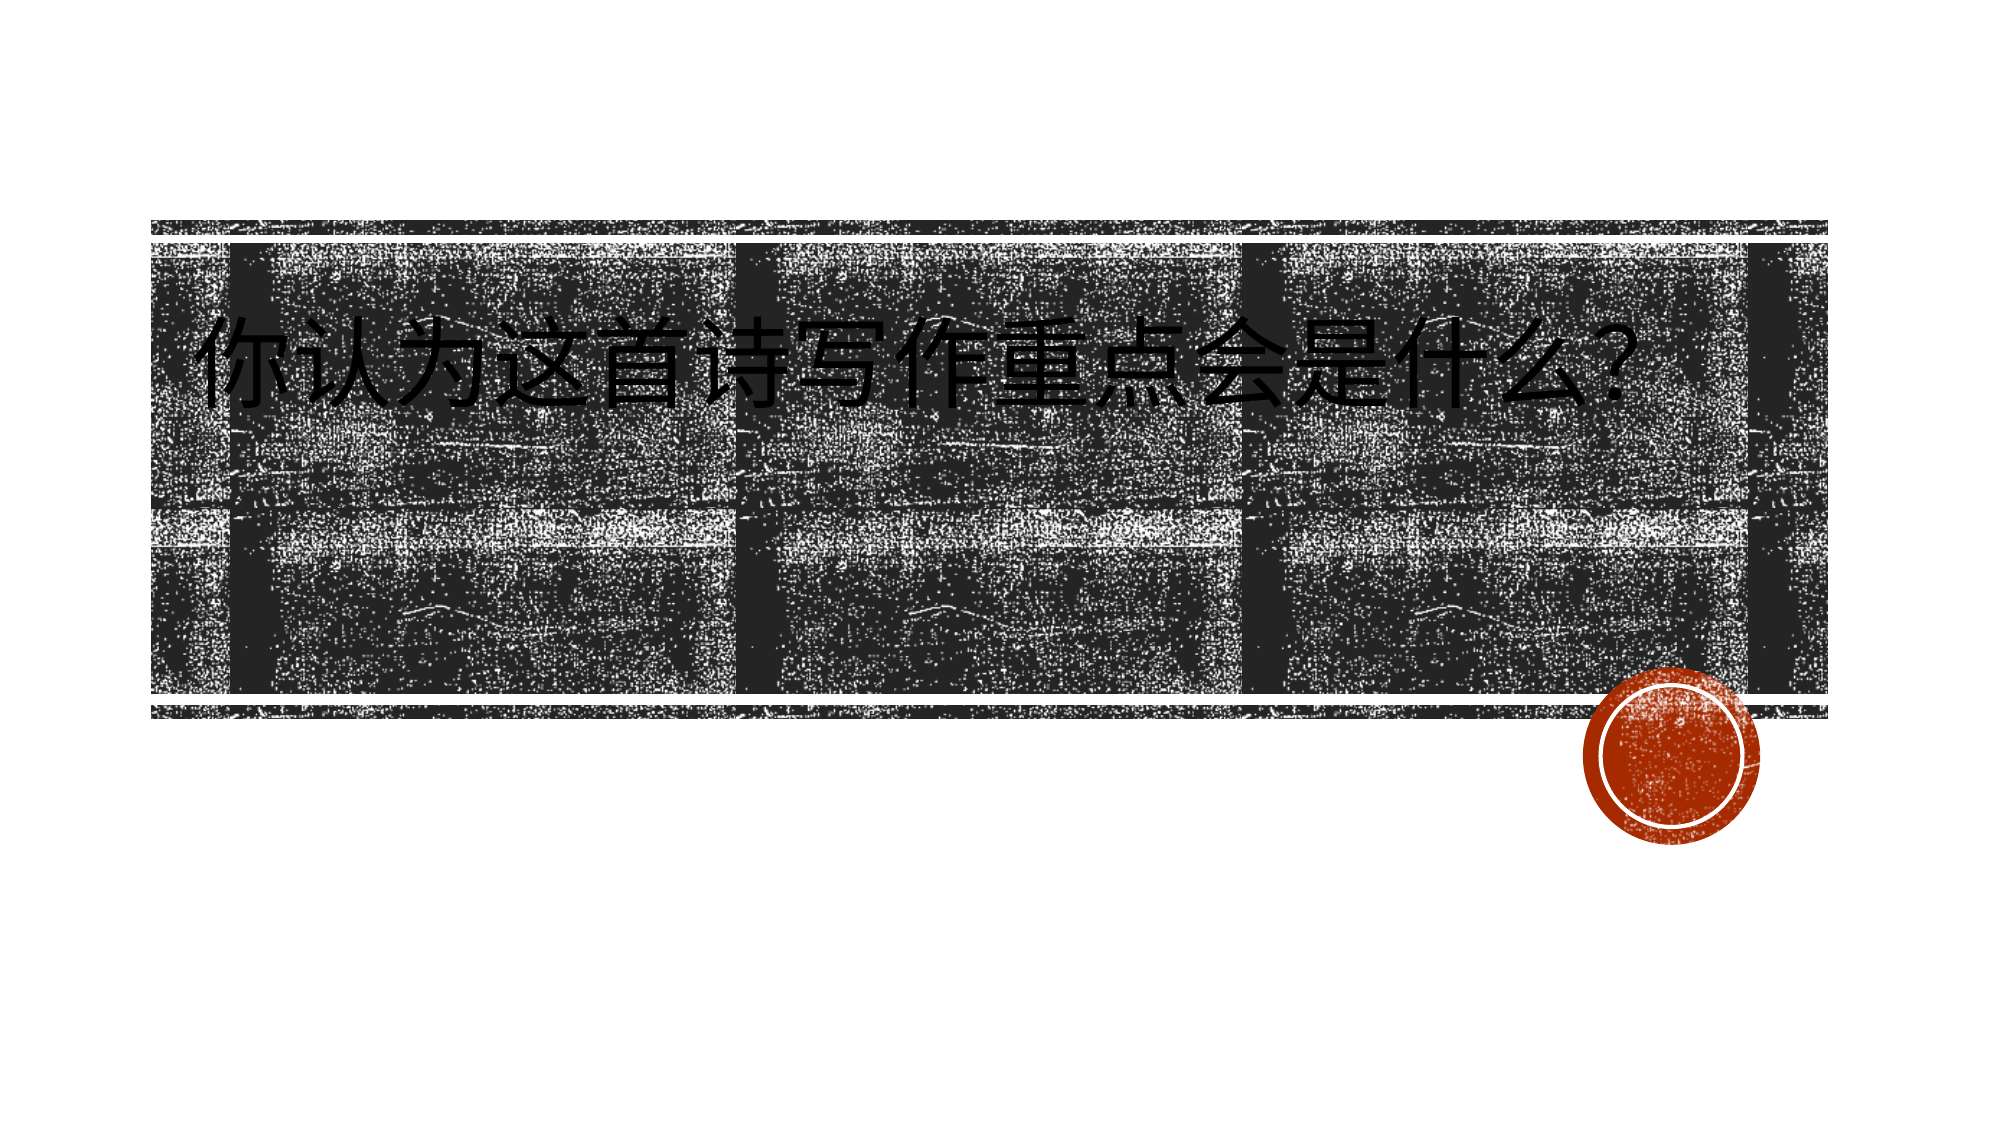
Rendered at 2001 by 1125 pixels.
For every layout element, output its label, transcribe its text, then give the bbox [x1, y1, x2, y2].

title 你认为这首诗写作重点会是什么？ [124, 123, 1760, 622]
